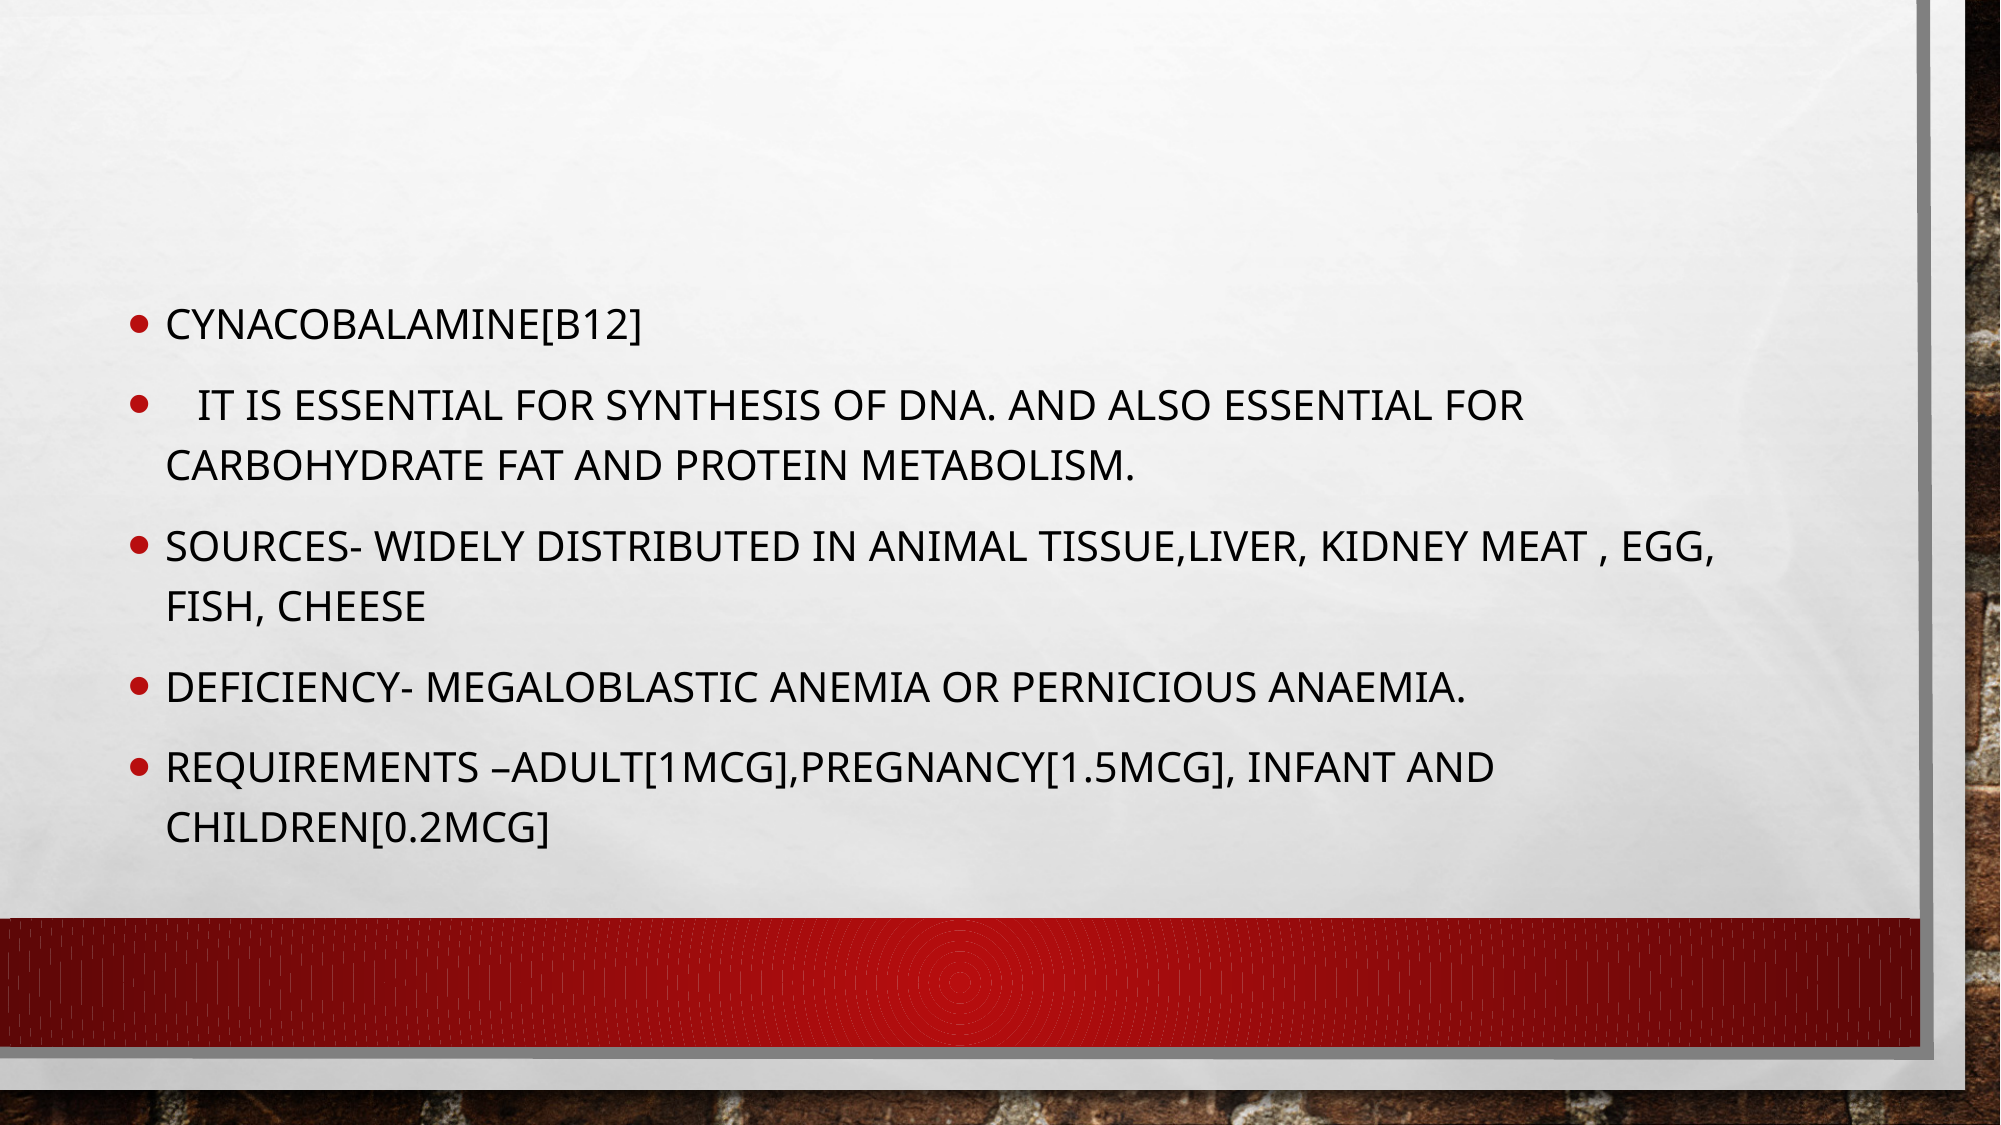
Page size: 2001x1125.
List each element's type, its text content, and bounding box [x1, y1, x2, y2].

picture [0, 0, 2000, 1125]
list CYNACOBALAMINE[B12] It is essential for synthesis of DNA. And also essential for carbohydrate fat and protein metabolism. Sources- widely distributed in animal tissue,liver, kidney meat , egg, fish, cheese Deficiency- megaloblastic anemia or pernicious anaemia. Requirements –adult[1mcg],pregnancy[1.5mcg], infant and children[0.2mcg] [112, 338, 1818, 882]
